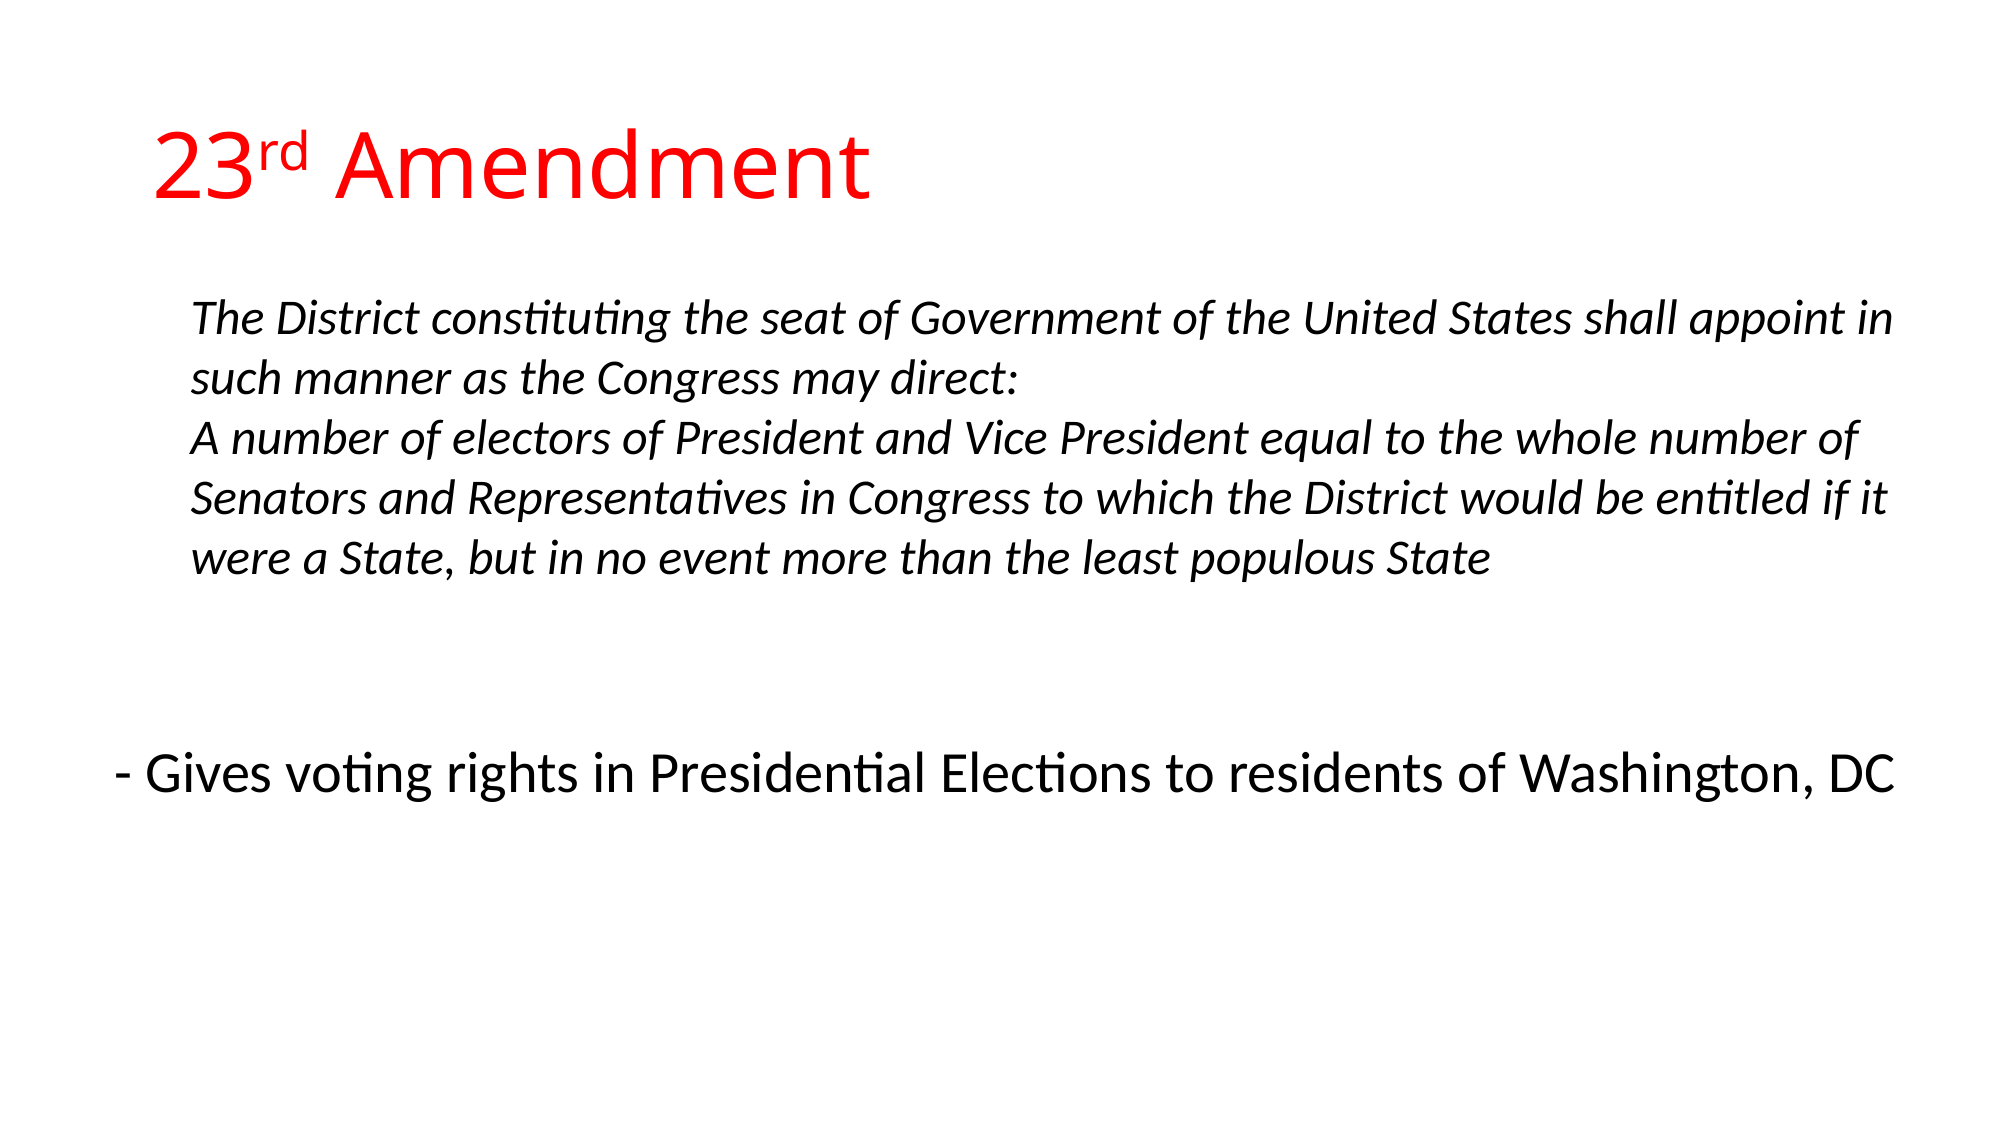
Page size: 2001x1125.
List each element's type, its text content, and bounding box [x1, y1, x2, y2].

title 23rd Amendment [137, 59, 1863, 278]
text_box - Gives voting rights in Presidential Elections to residents of Washington, DC [99, 727, 1912, 812]
text_box The District constituting the seat of Government of the United States shall appoint in such manner as the Congress may direct: A number of electors of President and Vice President equal to the whole number of Senators and Representatives in Congress to which the District would be entitled if it were a State, but in no event more than the least populous State [175, 277, 1943, 592]
